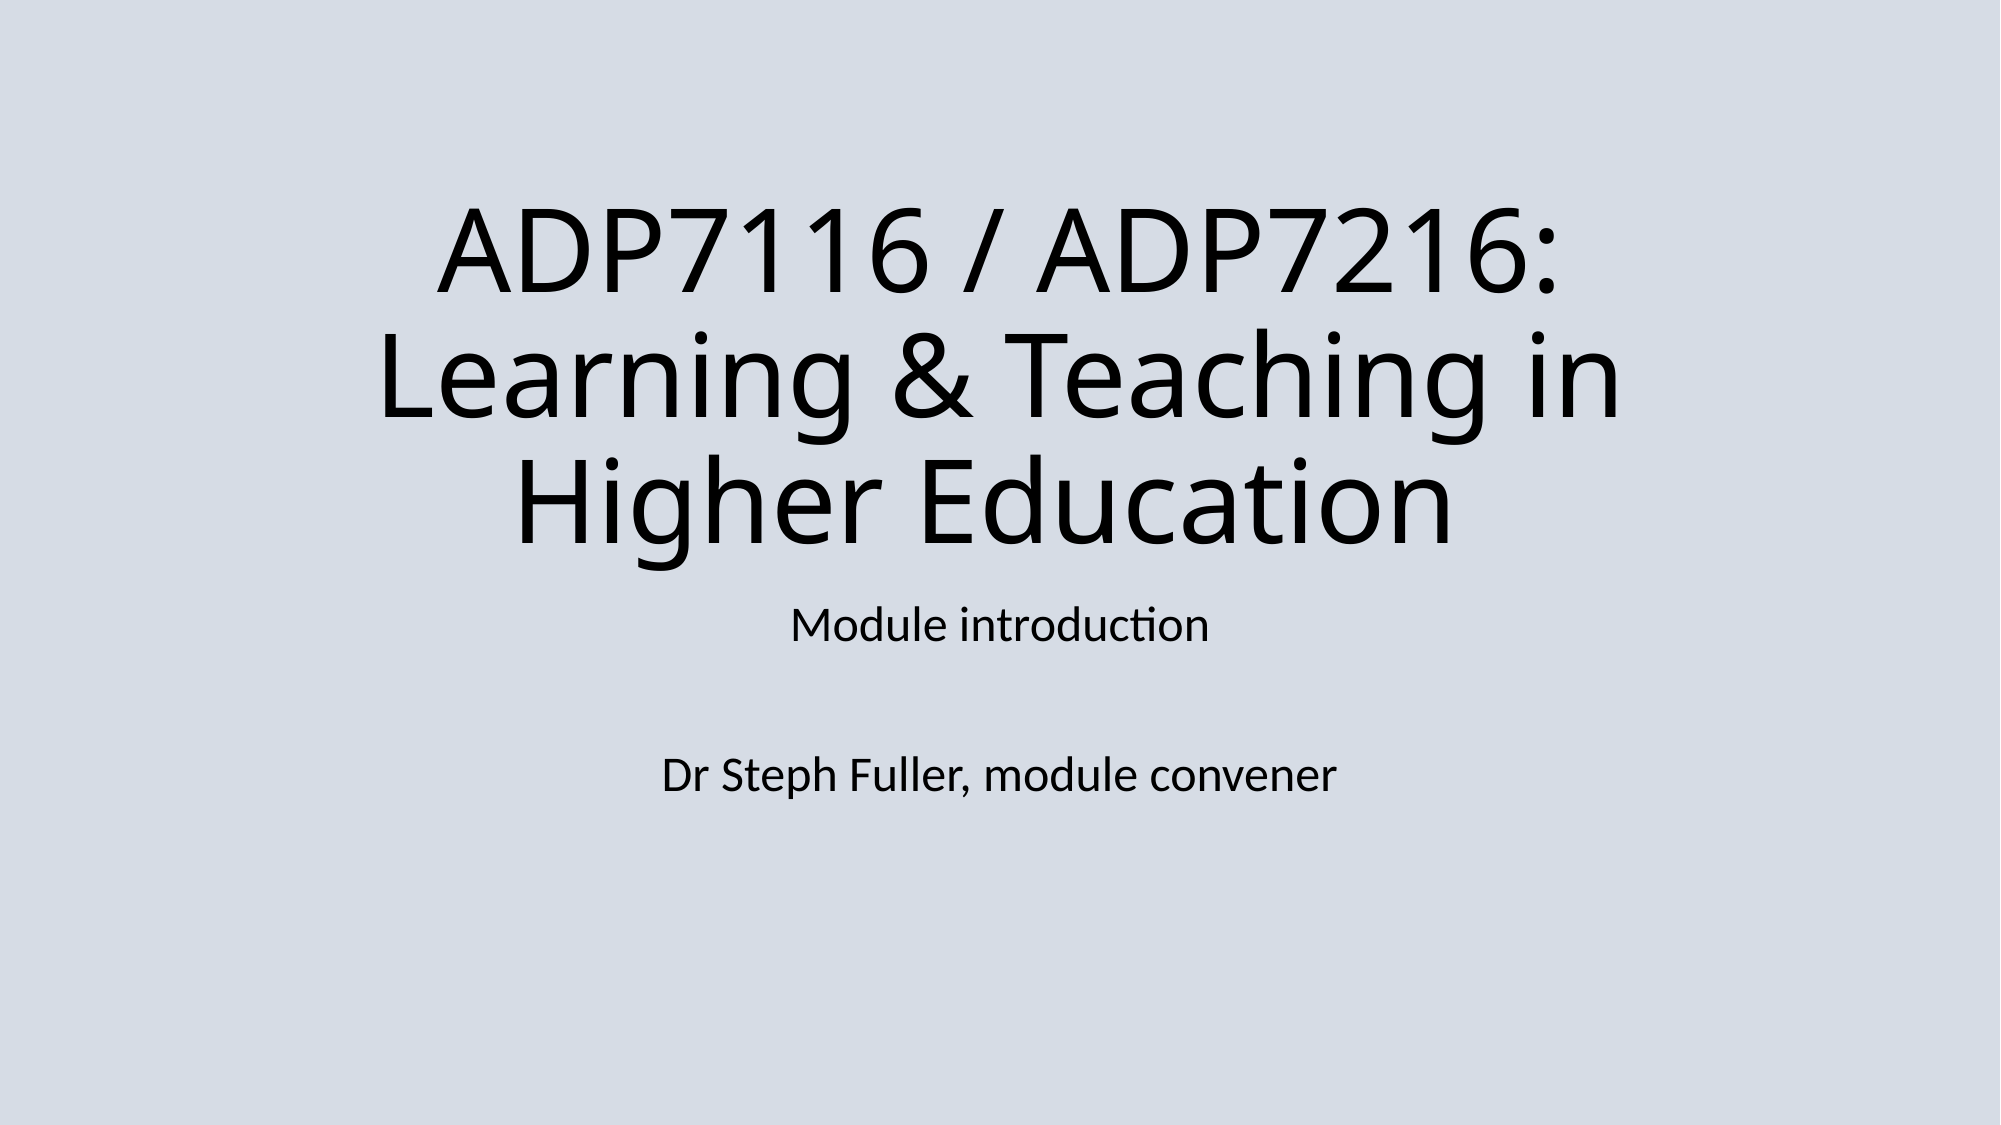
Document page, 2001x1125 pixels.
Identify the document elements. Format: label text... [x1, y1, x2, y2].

title ADP7116 / ADP7216: Learning & Teaching in Higher Education [249, 184, 1750, 576]
subtitle Module introduction Dr Steph Fuller, module convener [249, 590, 1750, 863]
